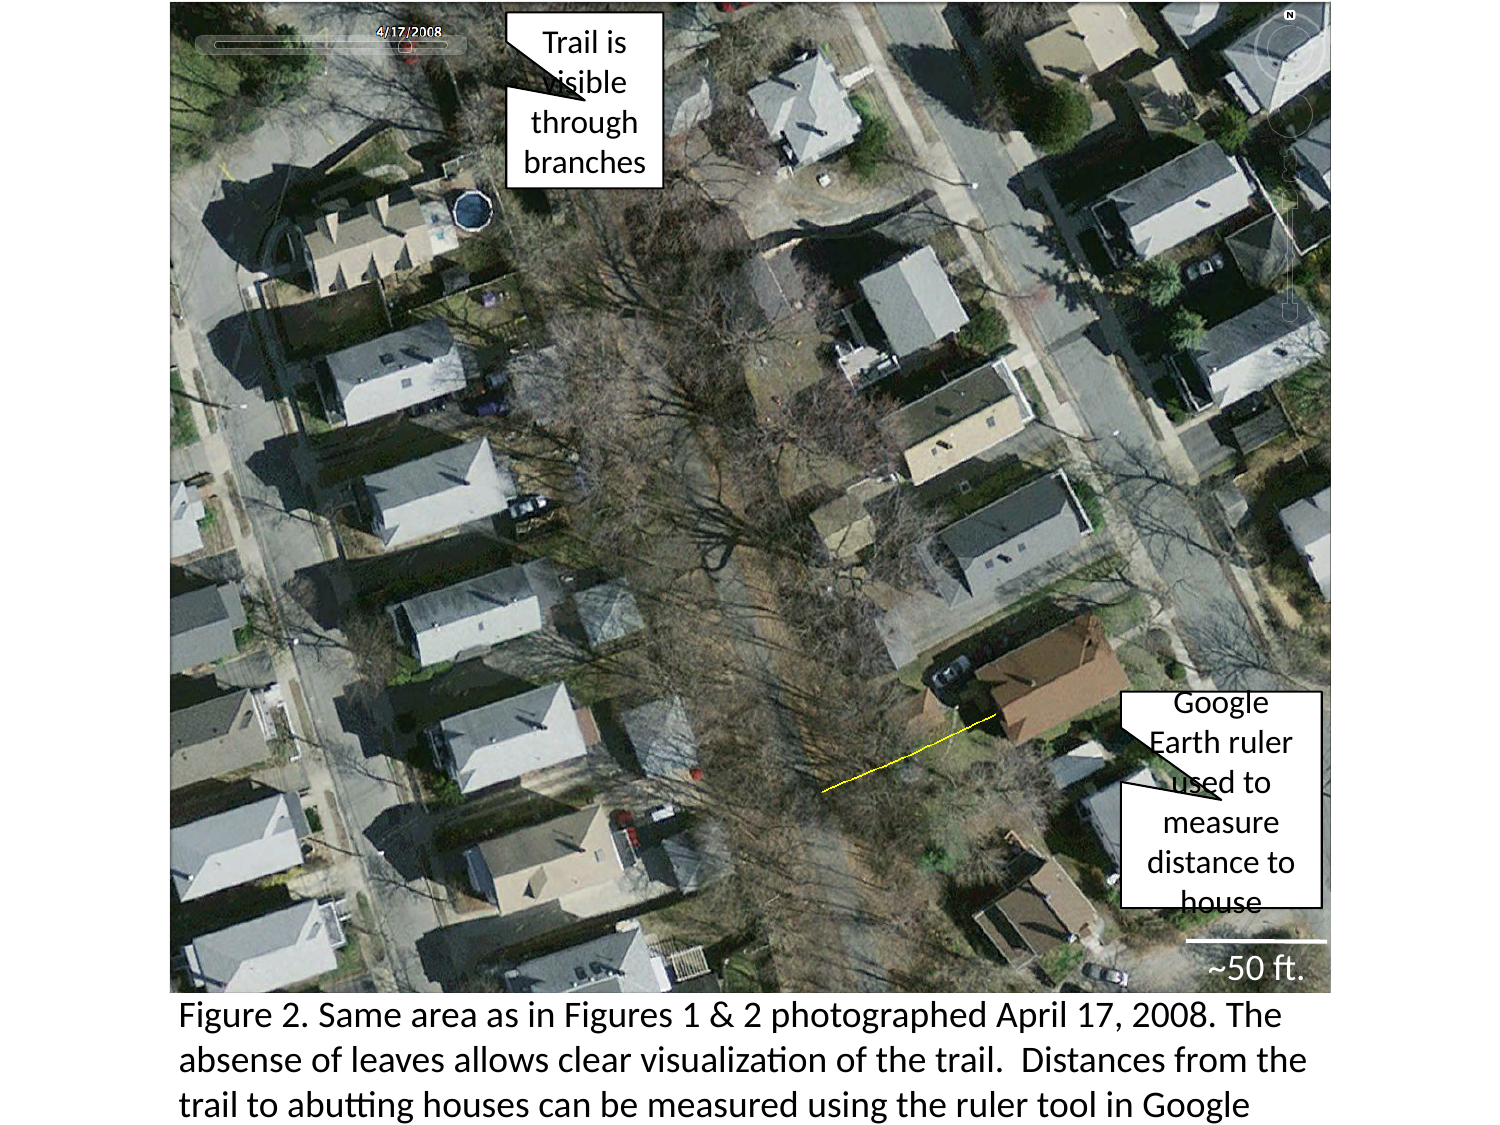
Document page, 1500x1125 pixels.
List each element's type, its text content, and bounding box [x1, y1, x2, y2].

text_box ~50 ft. [1191, 1001, 1322, 1037]
text_box Figure 2. Same area as in Figures 1 & 2 photographed April 17, 2008. The absense of leaves allows clear visualization of the trail. Distances from the trail to abutting houses can be measured using the ruler tool in Google Earth. [163, 982, 1336, 1125]
picture [169, 0, 1331, 993]
